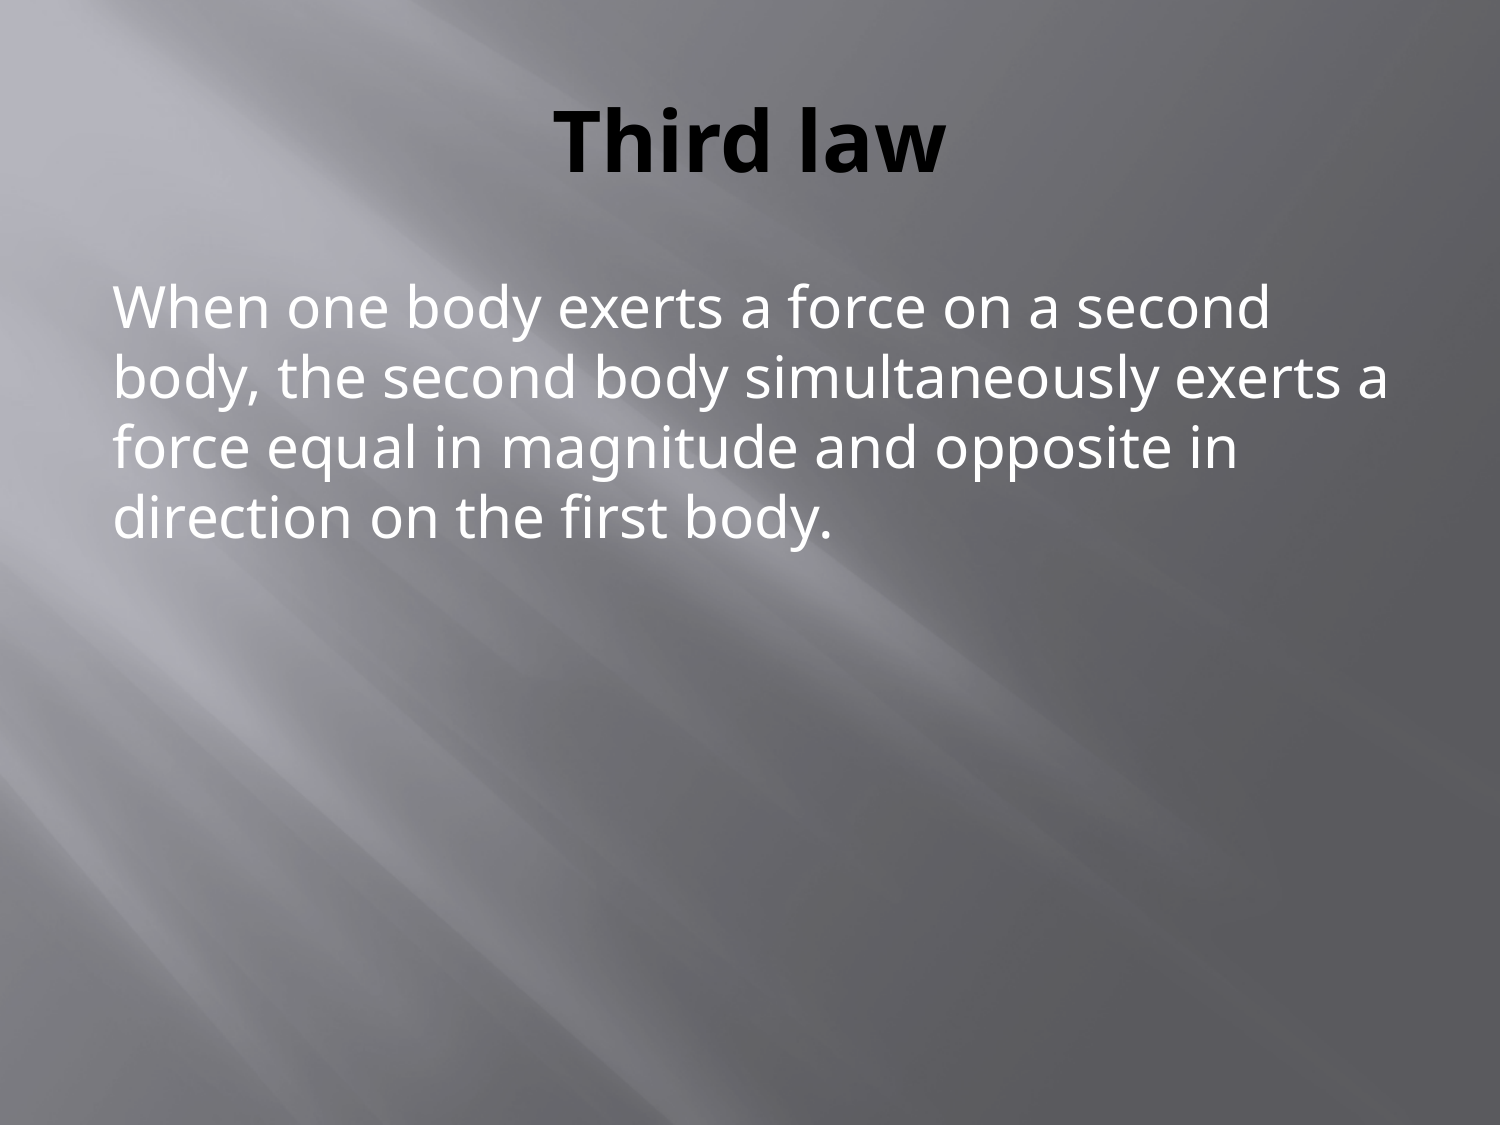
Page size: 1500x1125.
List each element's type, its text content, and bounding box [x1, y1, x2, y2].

list When one body exerts a force on a second body, the second body simultaneously exerts a force equal in magnitude and opposite in direction on the first body. [75, 262, 1425, 1035]
title Third law [75, 45, 1425, 233]
